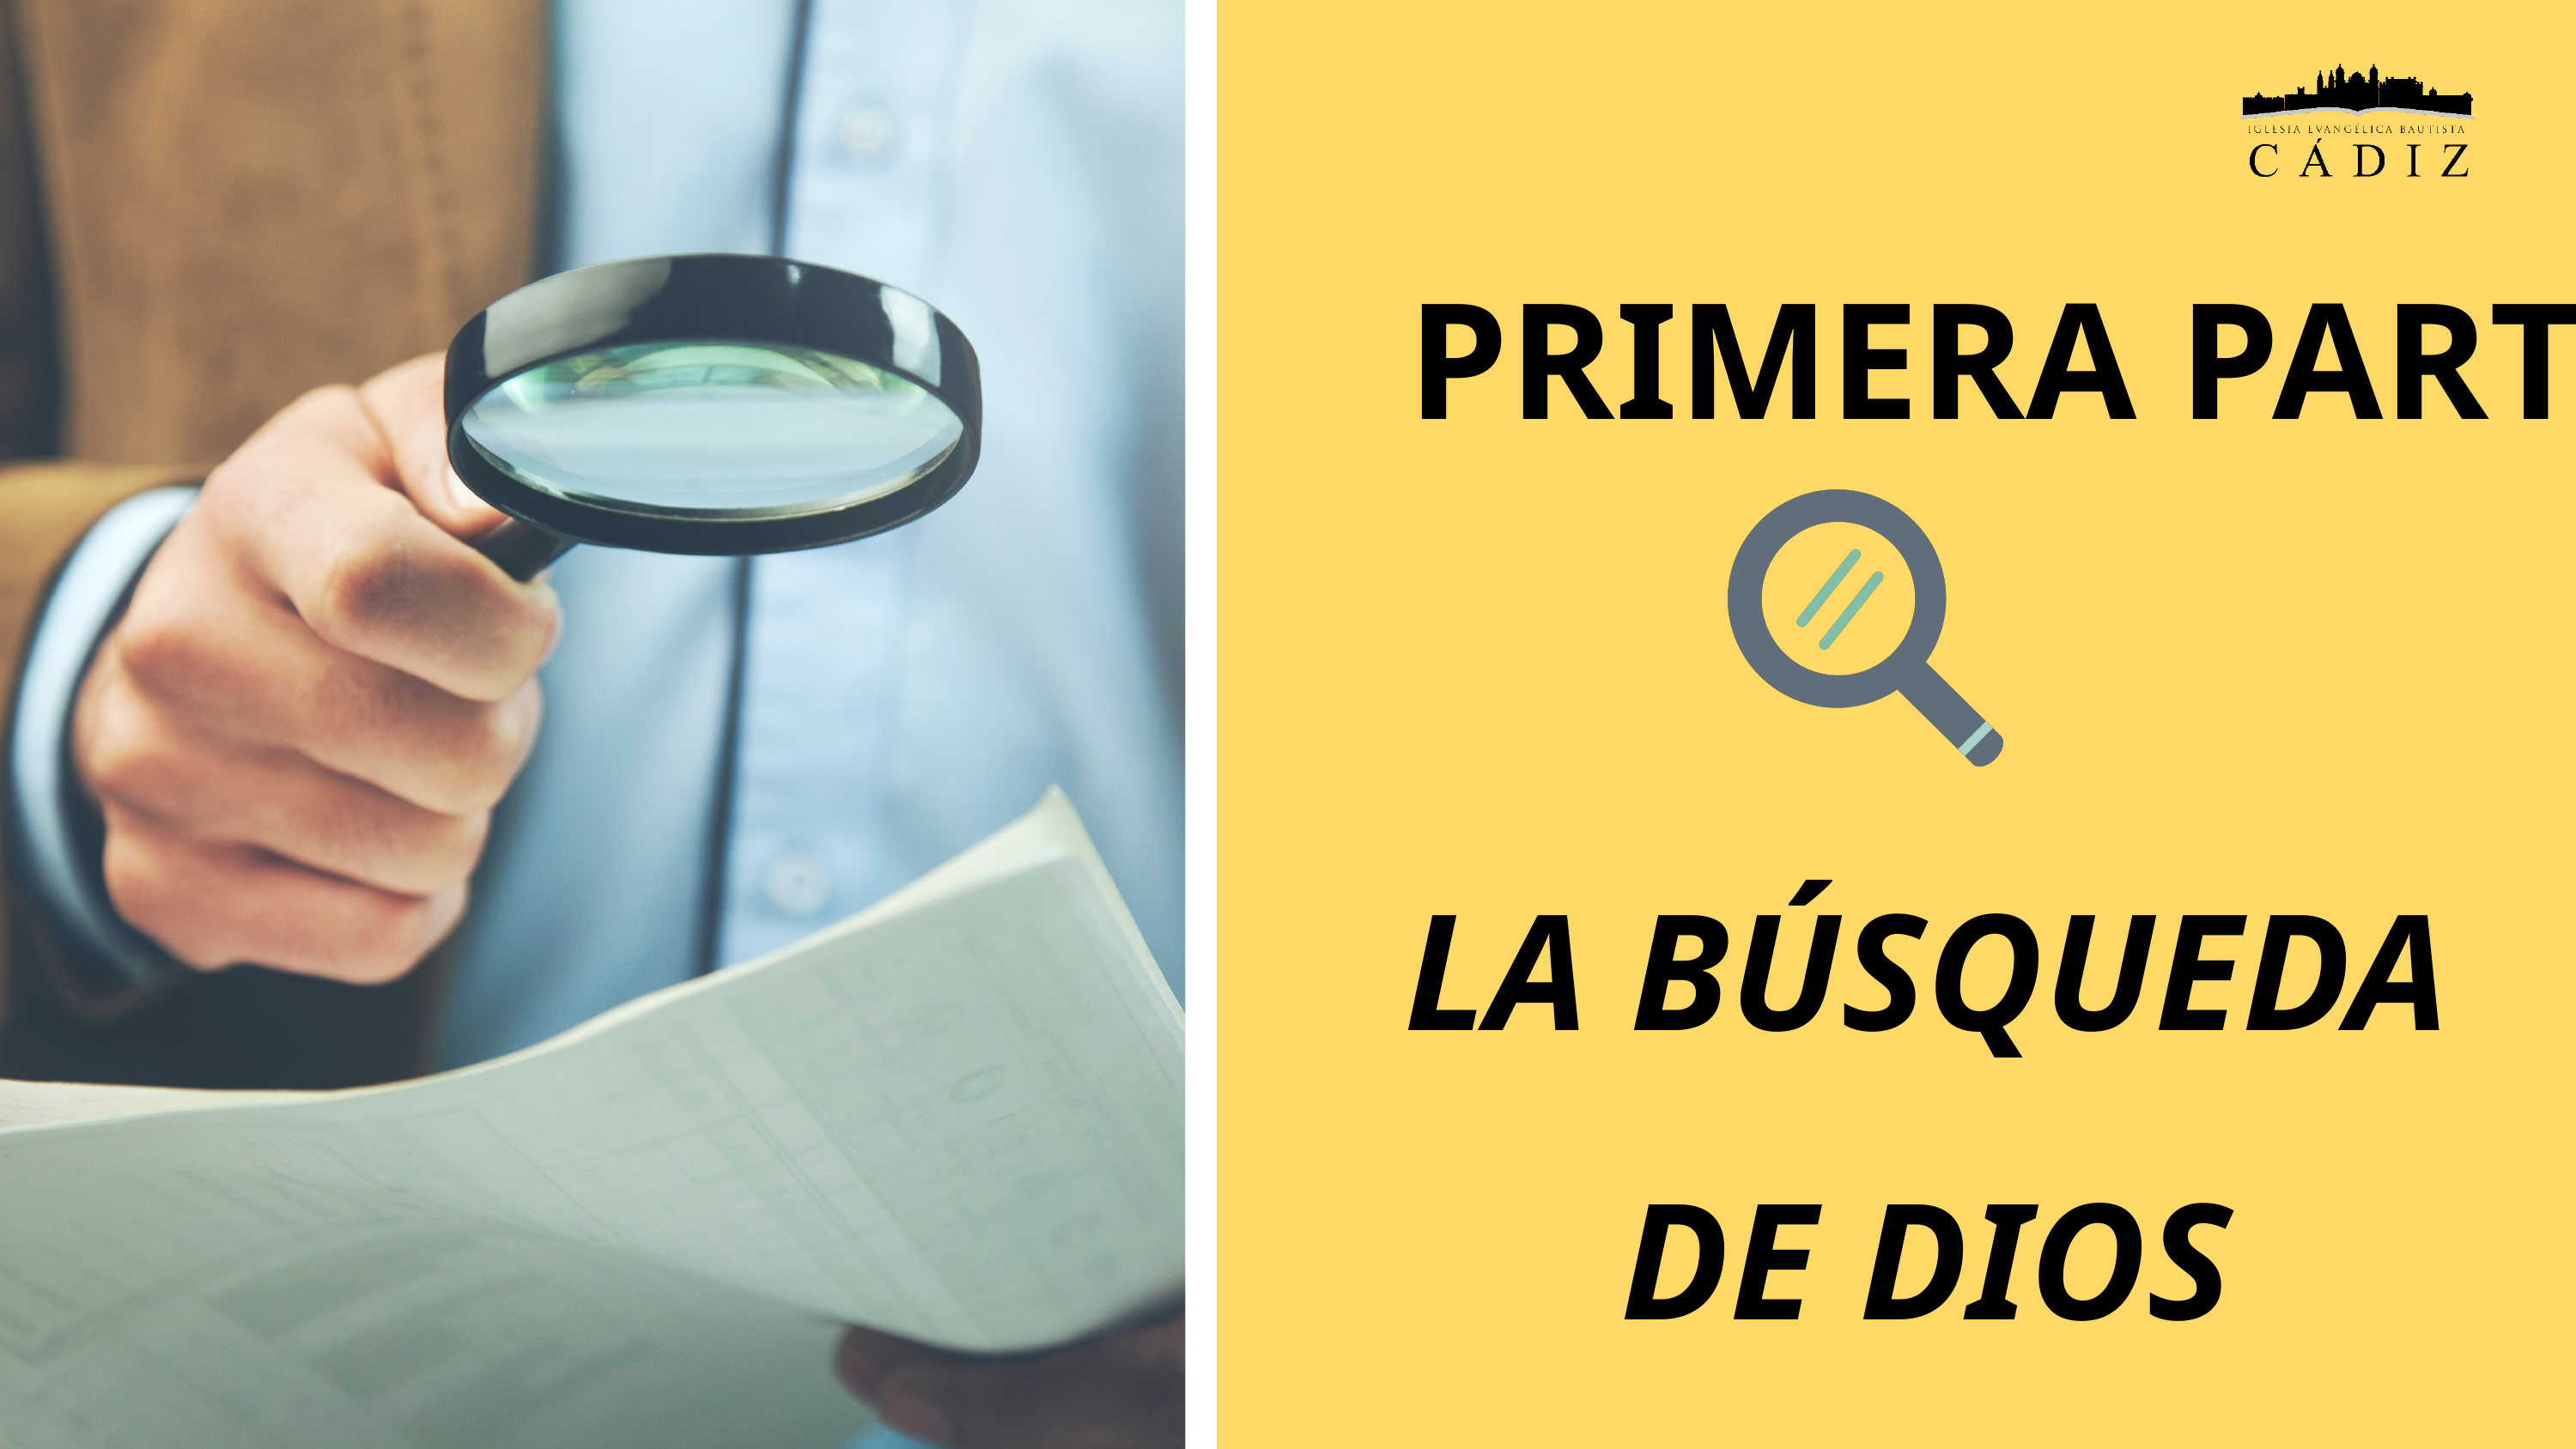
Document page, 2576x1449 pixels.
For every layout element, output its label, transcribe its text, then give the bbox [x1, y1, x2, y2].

text_box LA BÚSQUEDA DE DIOS [1280, 766, 2574, 1449]
picture [2221, 52, 2489, 201]
text_box PRIMERA PARTE [1394, 252, 2576, 587]
picture [0, 0, 1186, 1449]
picture [1728, 489, 2003, 767]
text_box [1186, 0, 1217, 1449]
